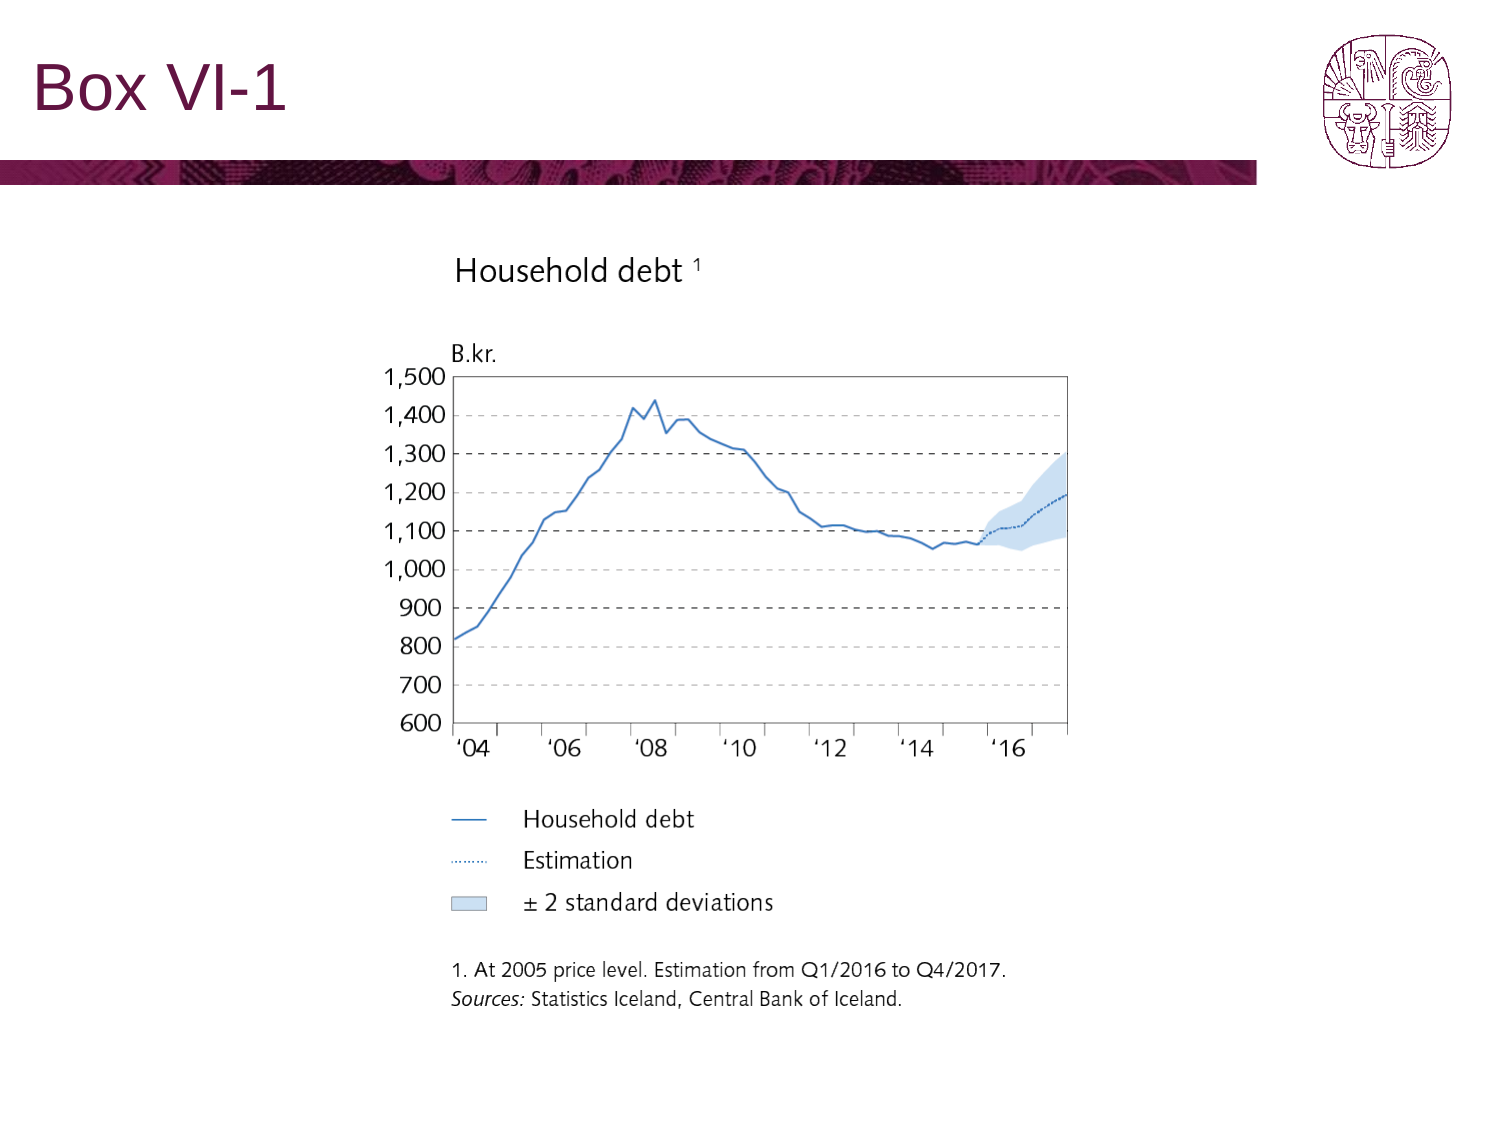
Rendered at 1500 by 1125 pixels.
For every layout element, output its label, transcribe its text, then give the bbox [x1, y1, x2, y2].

title Box VI-1 [17, 19, 1247, 149]
picture [383, 243, 1068, 1011]
picture [1316, 31, 1456, 173]
picture [0, 160, 1258, 185]
